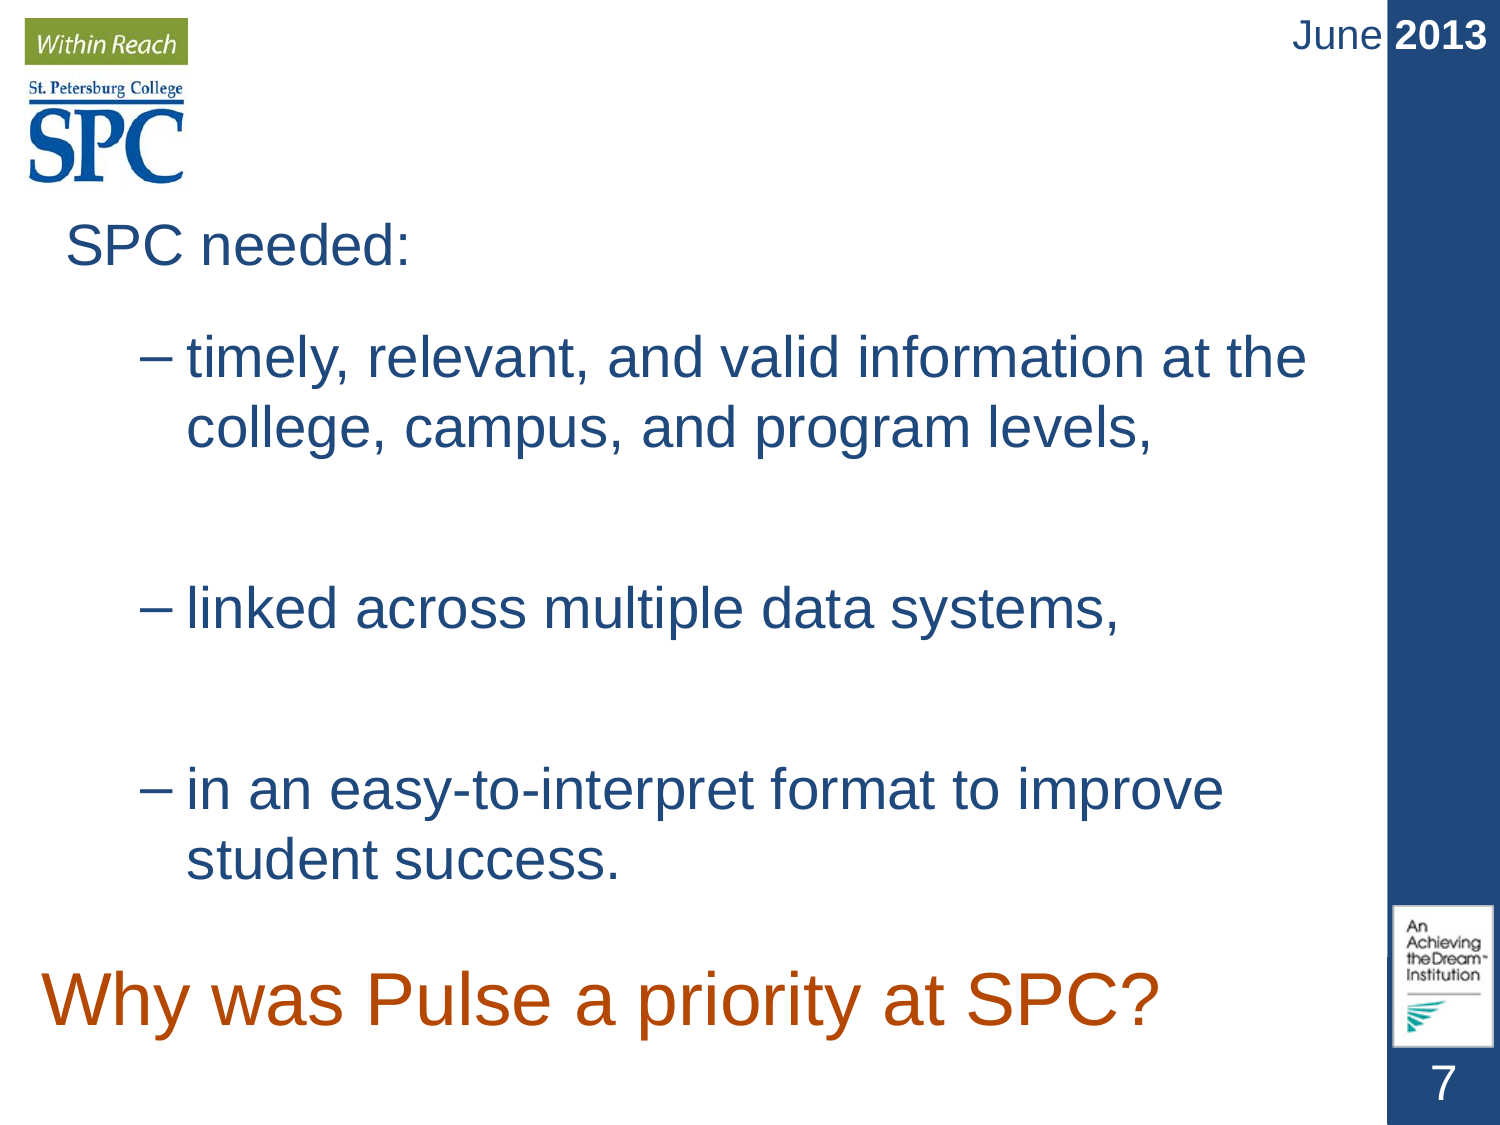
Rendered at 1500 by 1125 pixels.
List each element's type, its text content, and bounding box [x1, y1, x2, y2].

text_box Why was Pulse a priority at SPC? [26, 943, 1375, 1049]
list SPC needed: timely, relevant, and valid information at the college, campus, and program levels, linked across multiple data systems, in an easy-to-interpret format to improve student success. [50, 200, 1438, 775]
slide_number 7 [1387, 1050, 1500, 1110]
picture [24, 18, 188, 188]
picture [1370, 904, 1500, 1049]
